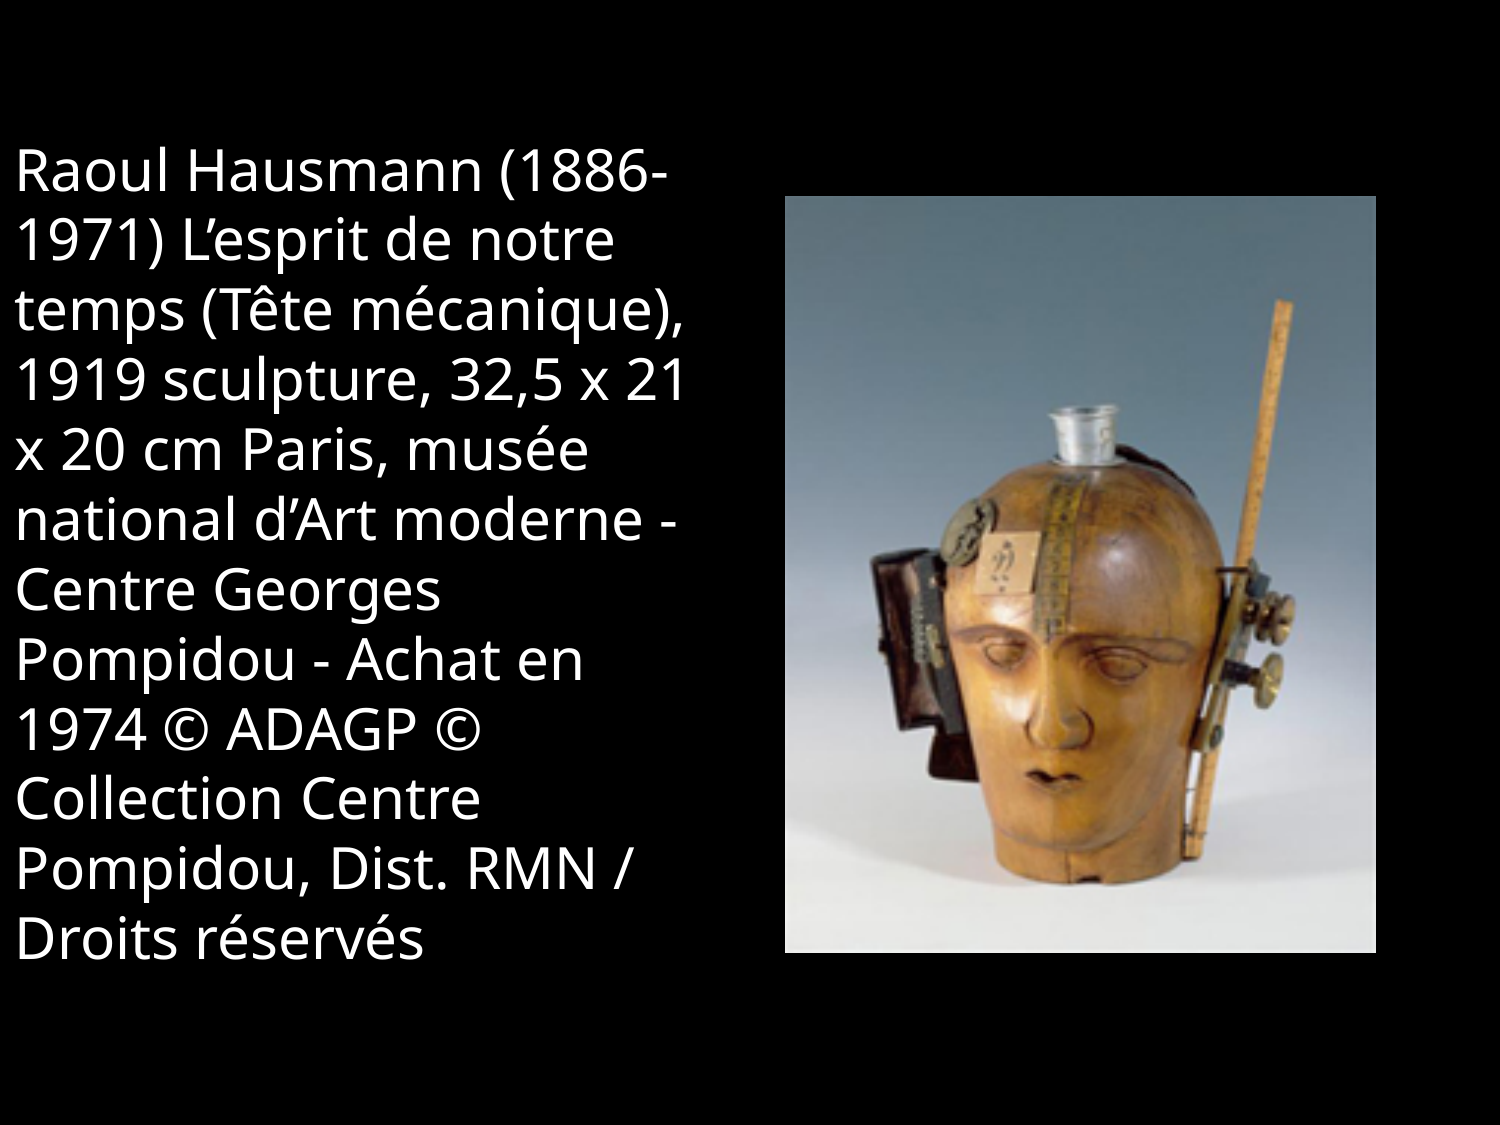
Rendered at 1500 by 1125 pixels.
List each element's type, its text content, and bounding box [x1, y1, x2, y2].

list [785, 196, 1377, 953]
list Raoul Hausmann (1886-1971) L’esprit de notre temps (Tête mécanique), 1919 sculpture, 32,5 x 21 x 20 cm Paris, musée national d’Art moderne - Centre Georges Pompidou - Achat en 1974 © ADAGP © Collection Centre Pompidou, Dist. RMN / Droits réservés [0, 125, 727, 1005]
